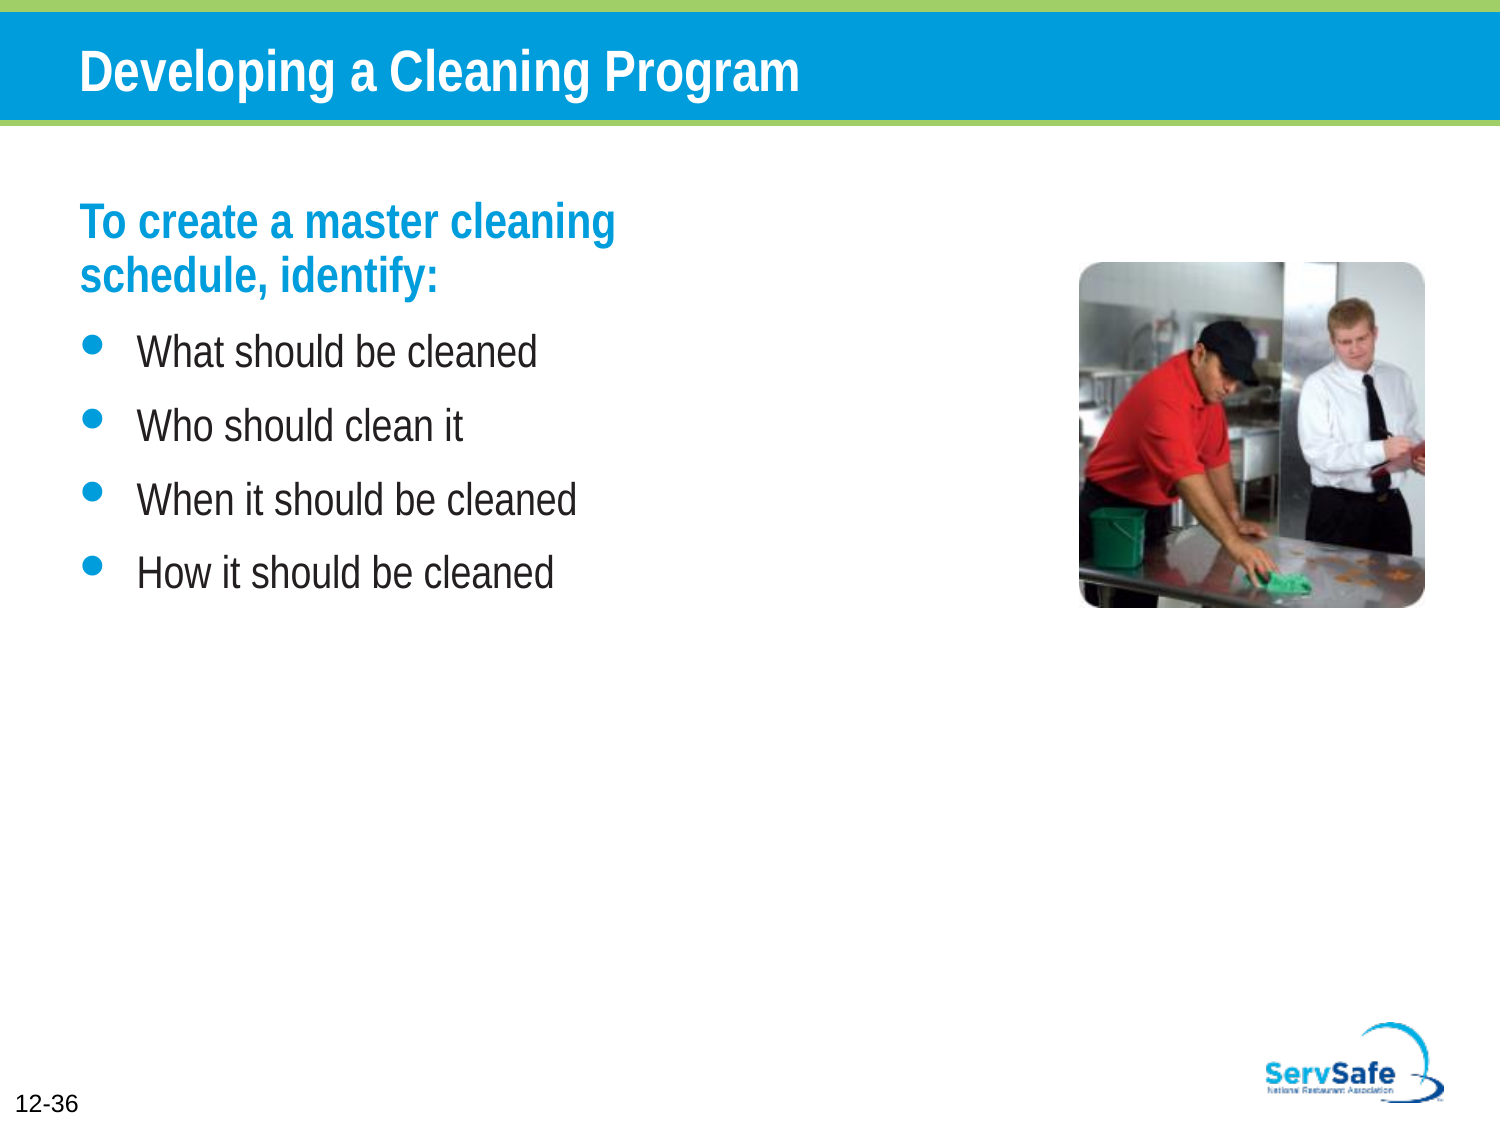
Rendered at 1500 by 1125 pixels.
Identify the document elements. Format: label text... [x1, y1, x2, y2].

title Developing a Cleaning Program [64, 25, 1428, 111]
picture [1265, 1022, 1444, 1103]
text_box 12-36 [0, 1050, 94, 1125]
picture [1079, 262, 1426, 608]
list To create a master cleaning schedule, identify: What should be cleaned Who should clean it When it should be cleaned How it should be cleaned [64, 187, 813, 991]
